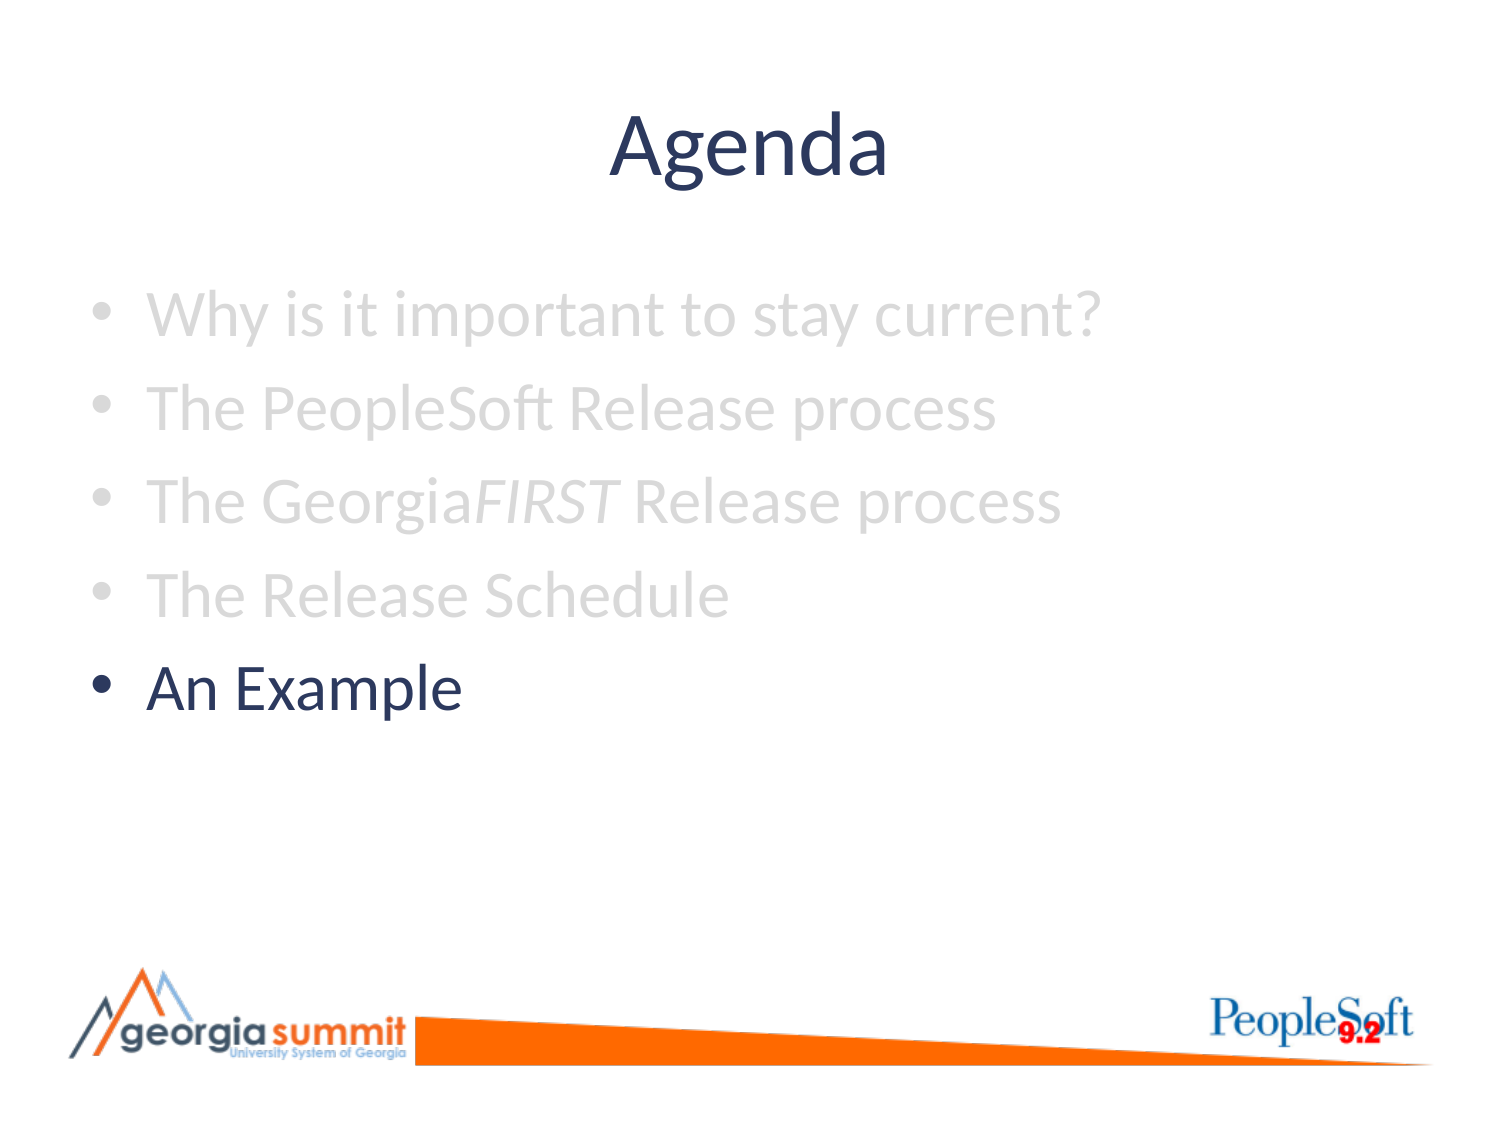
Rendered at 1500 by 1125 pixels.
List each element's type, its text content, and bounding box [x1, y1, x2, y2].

title Agenda [75, 45, 1425, 233]
list Why is it important to stay current? The PeopleSoft Release process The GeorgiaFIRST Release process The Release Schedule An Example [75, 262, 1425, 1005]
picture [1200, 987, 1426, 1053]
